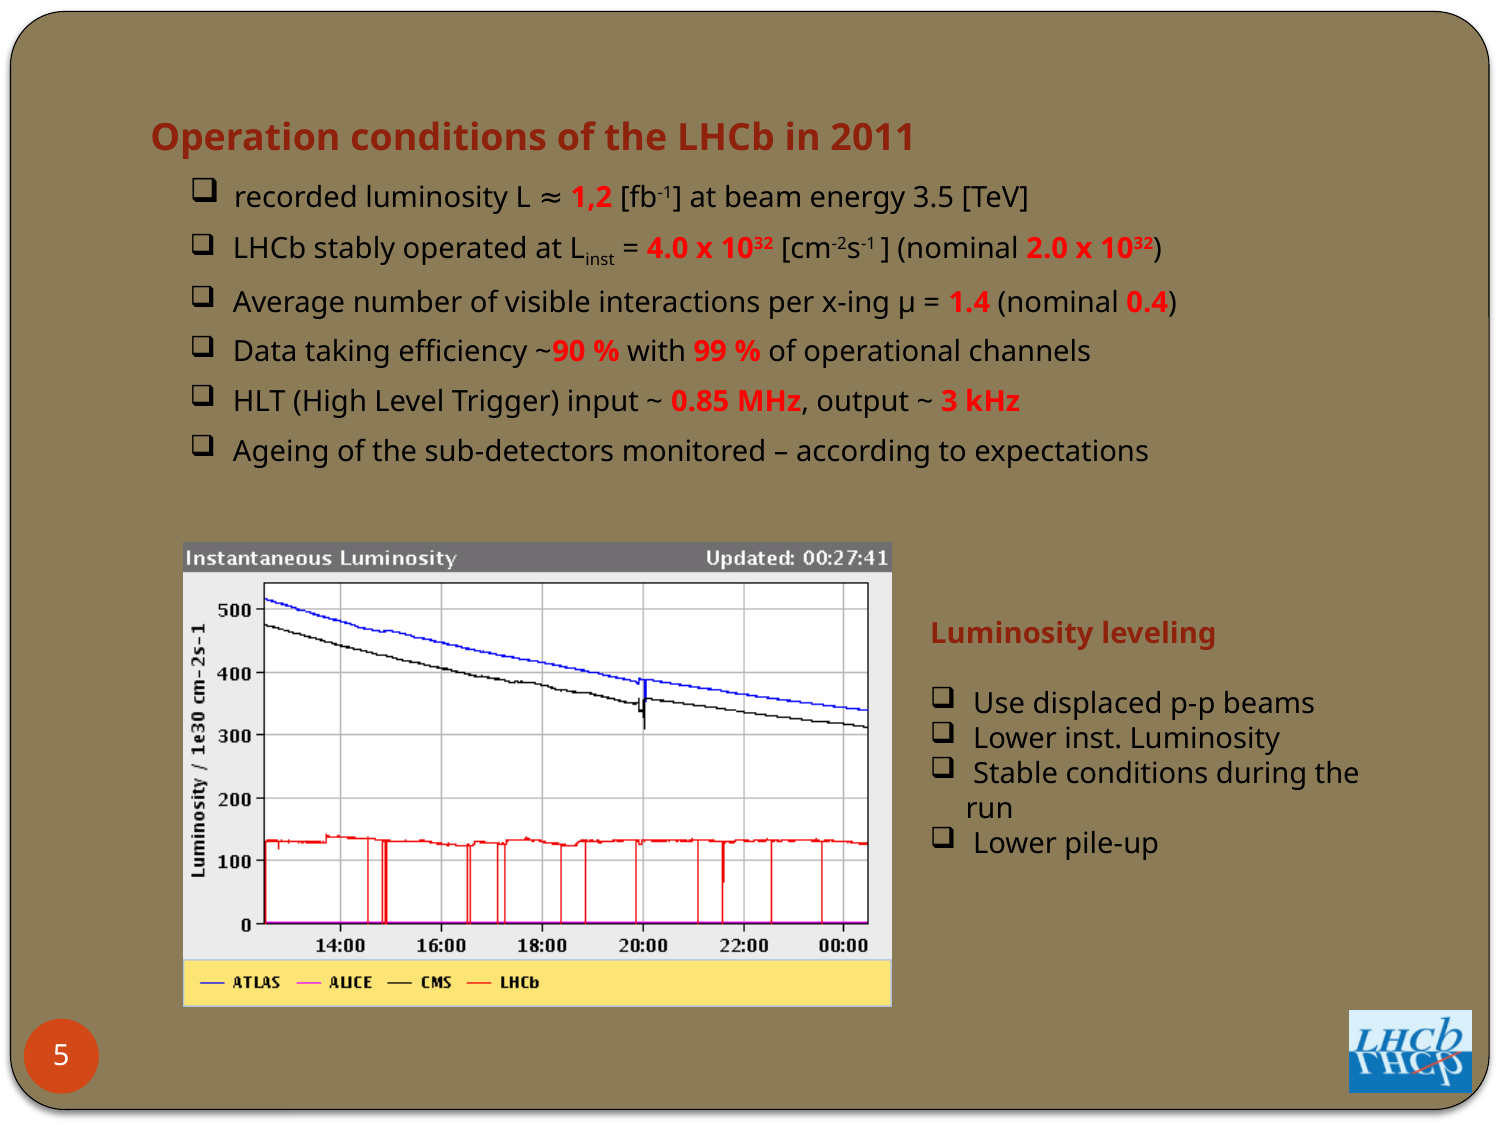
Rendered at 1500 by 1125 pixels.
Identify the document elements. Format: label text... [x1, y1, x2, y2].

text_box Luminosity leveling Use displaced p-p beams Lower inst. Luminosity Stable conditions during the run Lower pile-up [915, 607, 1376, 867]
text_box Operation conditions of the LHCb in 2011 recorded luminosity L ≈ 1,2 [fb-1] at beam energy 3.5 [TeV] LHCb stably operated at Linst = 4.0 x 1032 [cm-2s-1 ] (nominal 2.0 x 1032) Average number of visible interactions per x-ing µ = 1.4 (nominal 0.4) Data taking efficiency ~90 % with 99 % of operational channels HLT (High Level Trigger) input ~ 0.85 MHz, output ~ 3 kHz Ageing of the sub-detectors monitored – according to expectations [135, 105, 1376, 475]
picture [182, 542, 892, 1007]
slide_number 5 [23, 1018, 99, 1094]
picture [1349, 1010, 1473, 1094]
